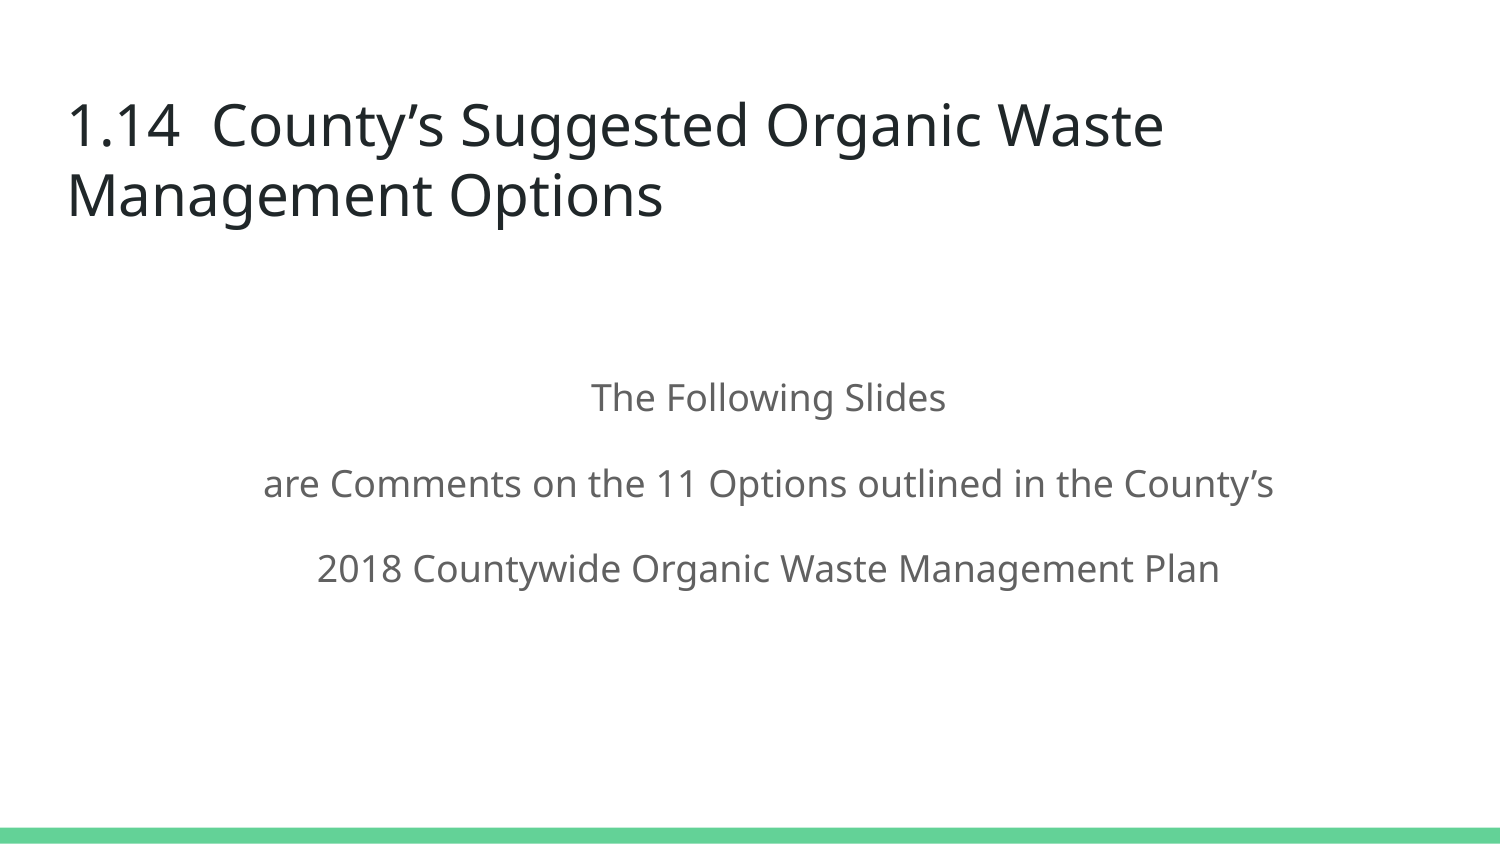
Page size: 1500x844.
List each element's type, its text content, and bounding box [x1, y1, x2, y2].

title 1.14 County’s Suggested Organic Waste Management Options [51, 72, 1449, 167]
list The Following Slides are Comments on the 11 Options outlined in the County’s 2018 Countywide Organic Waste Management Plan [209, 189, 1339, 768]
